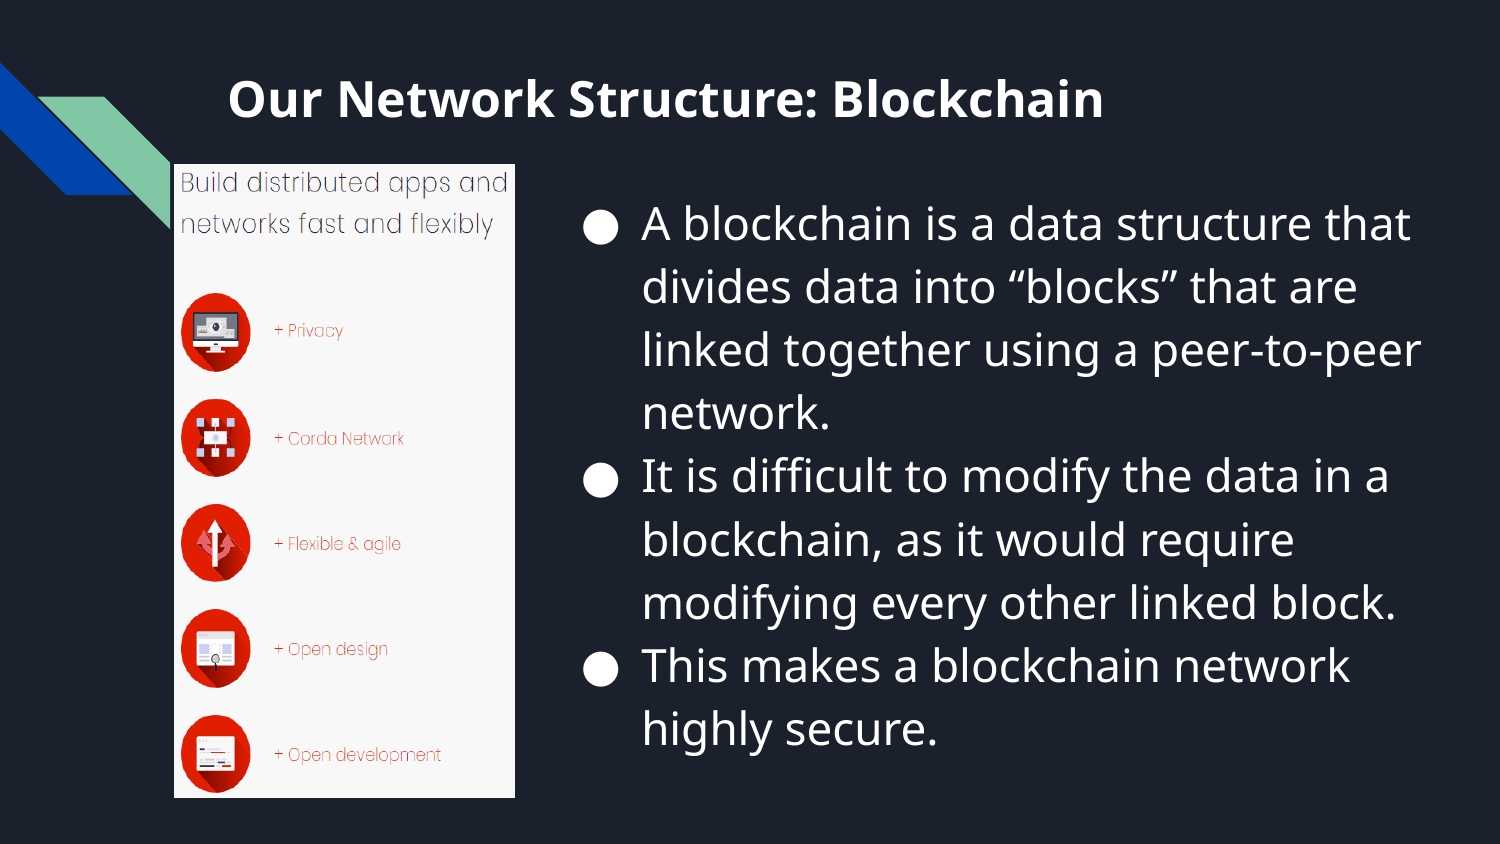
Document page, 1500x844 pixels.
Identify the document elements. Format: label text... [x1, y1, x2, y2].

list A blockchain is a data structure that divides data into “blocks” that are linked together using a peer-to-peer network. It is difficult to modify the data in a blockchain, as it would require modifying every other linked block. This makes a blockchain network highly secure. [551, 171, 1450, 792]
picture [174, 164, 516, 798]
title Our Network Structure: Blockchain [212, 52, 1368, 202]
